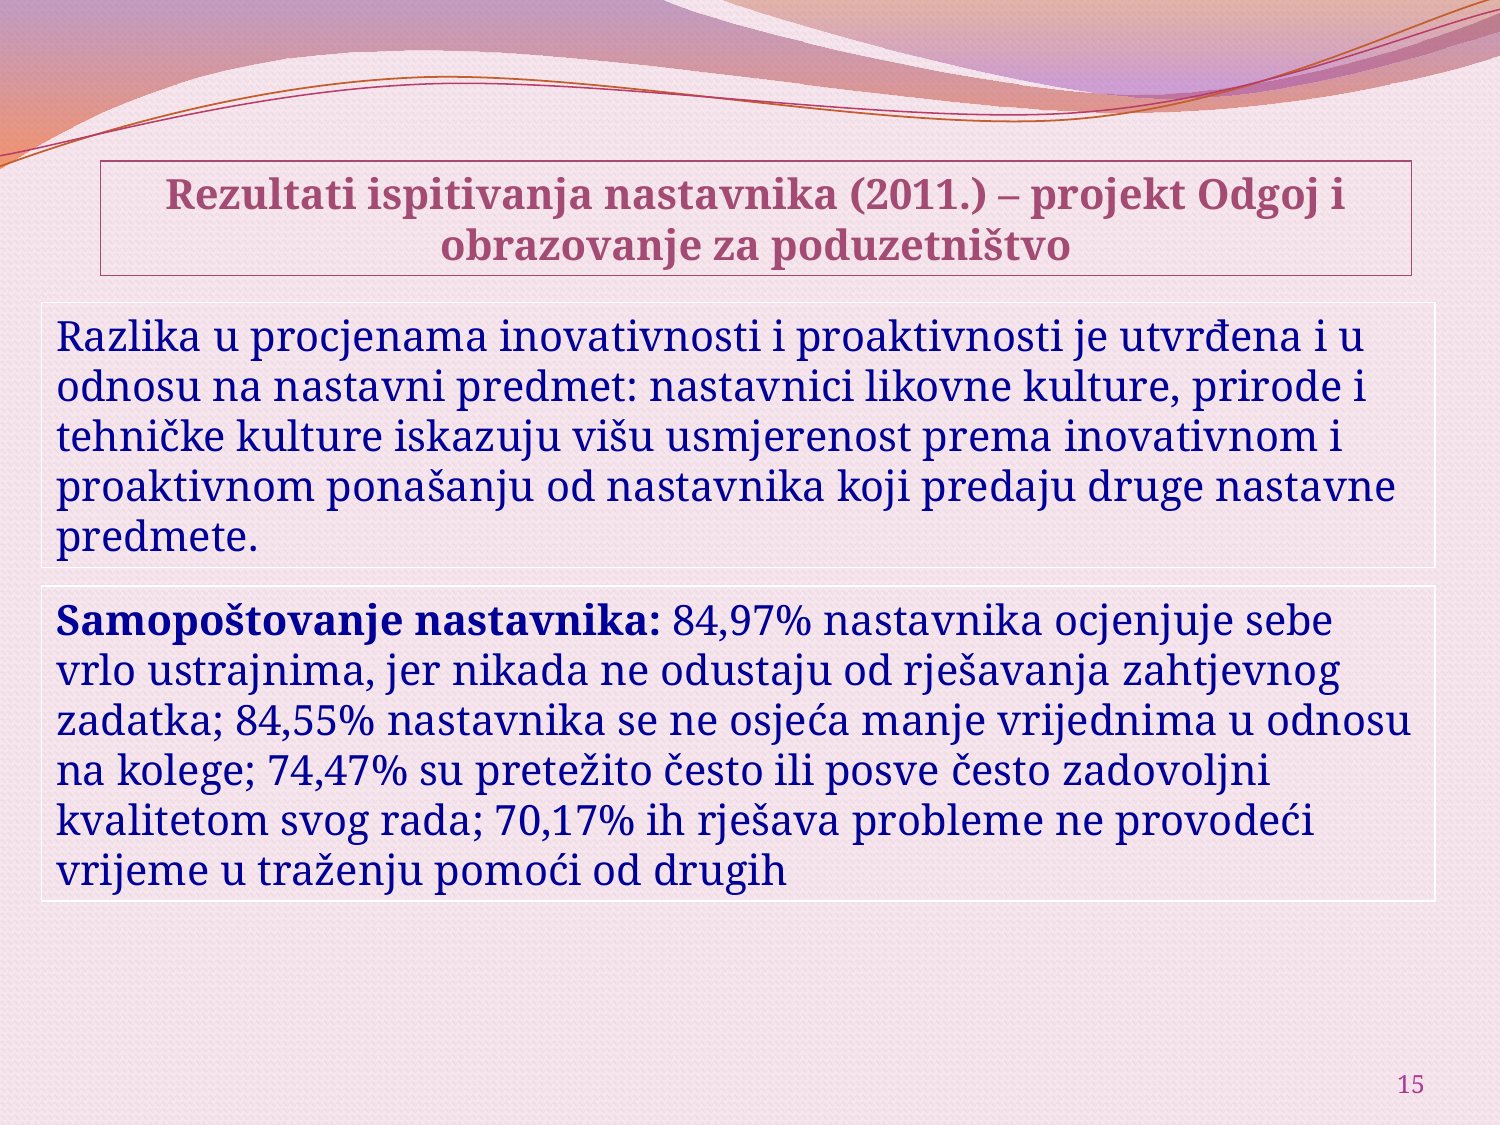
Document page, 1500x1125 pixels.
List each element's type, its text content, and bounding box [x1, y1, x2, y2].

text_box Samopoštovanje nastavnika: 84,97% nastavnika ocjenjuje sebe vrlo ustrajnima, jer nikada ne odustaju od rješavanja zahtjevnog zadatka; 84,55% nastavnika se ne osjeća manje vrijednima u odnosu na kolege; 74,47% su pretežito često ili posve često zadovoljni kvalitetom svog rada; 70,17% ih rješava probleme ne provodeći vrijeme u traženju pomoći od drugih [41, 586, 1436, 901]
slide_number 15 [1299, 1042, 1425, 1103]
text_box Rezultati ispitivanja nastavnika (2011.) – projekt Odgoj i obrazovanje za poduzetništvo [100, 160, 1412, 276]
text_box Razlika u procjenama inovativnosti i proaktivnosti je utvrđena i u odnosu na nastavni predmet: nastavnici likovne kulture, prirode i tehničke kulture iskazuju višu usmjerenost prema inovativnom i proaktivnom ponašanju od nastavnika koji predaju druge nastavne predmete. [41, 302, 1436, 568]
